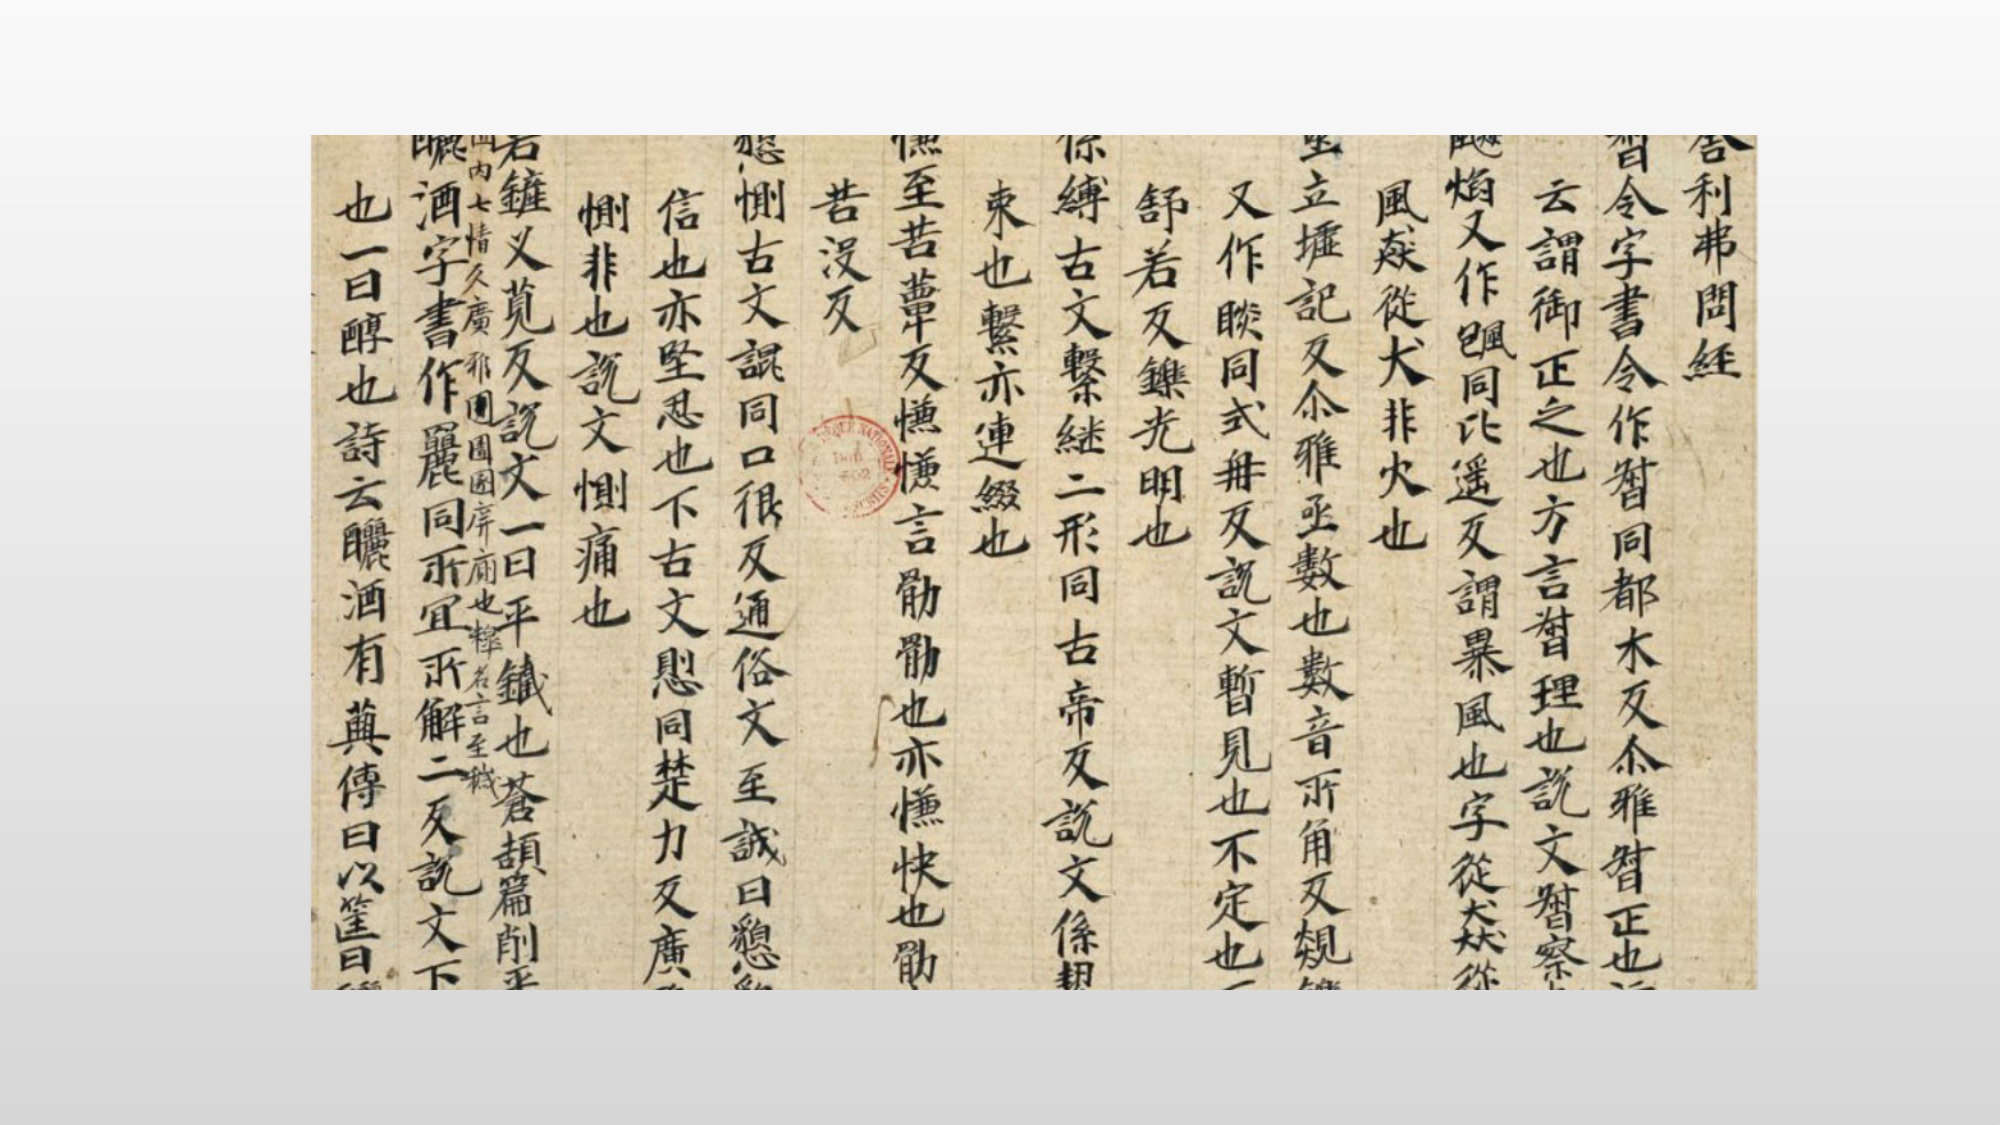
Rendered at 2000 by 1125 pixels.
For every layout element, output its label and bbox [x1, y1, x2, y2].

list [302, 135, 1765, 990]
